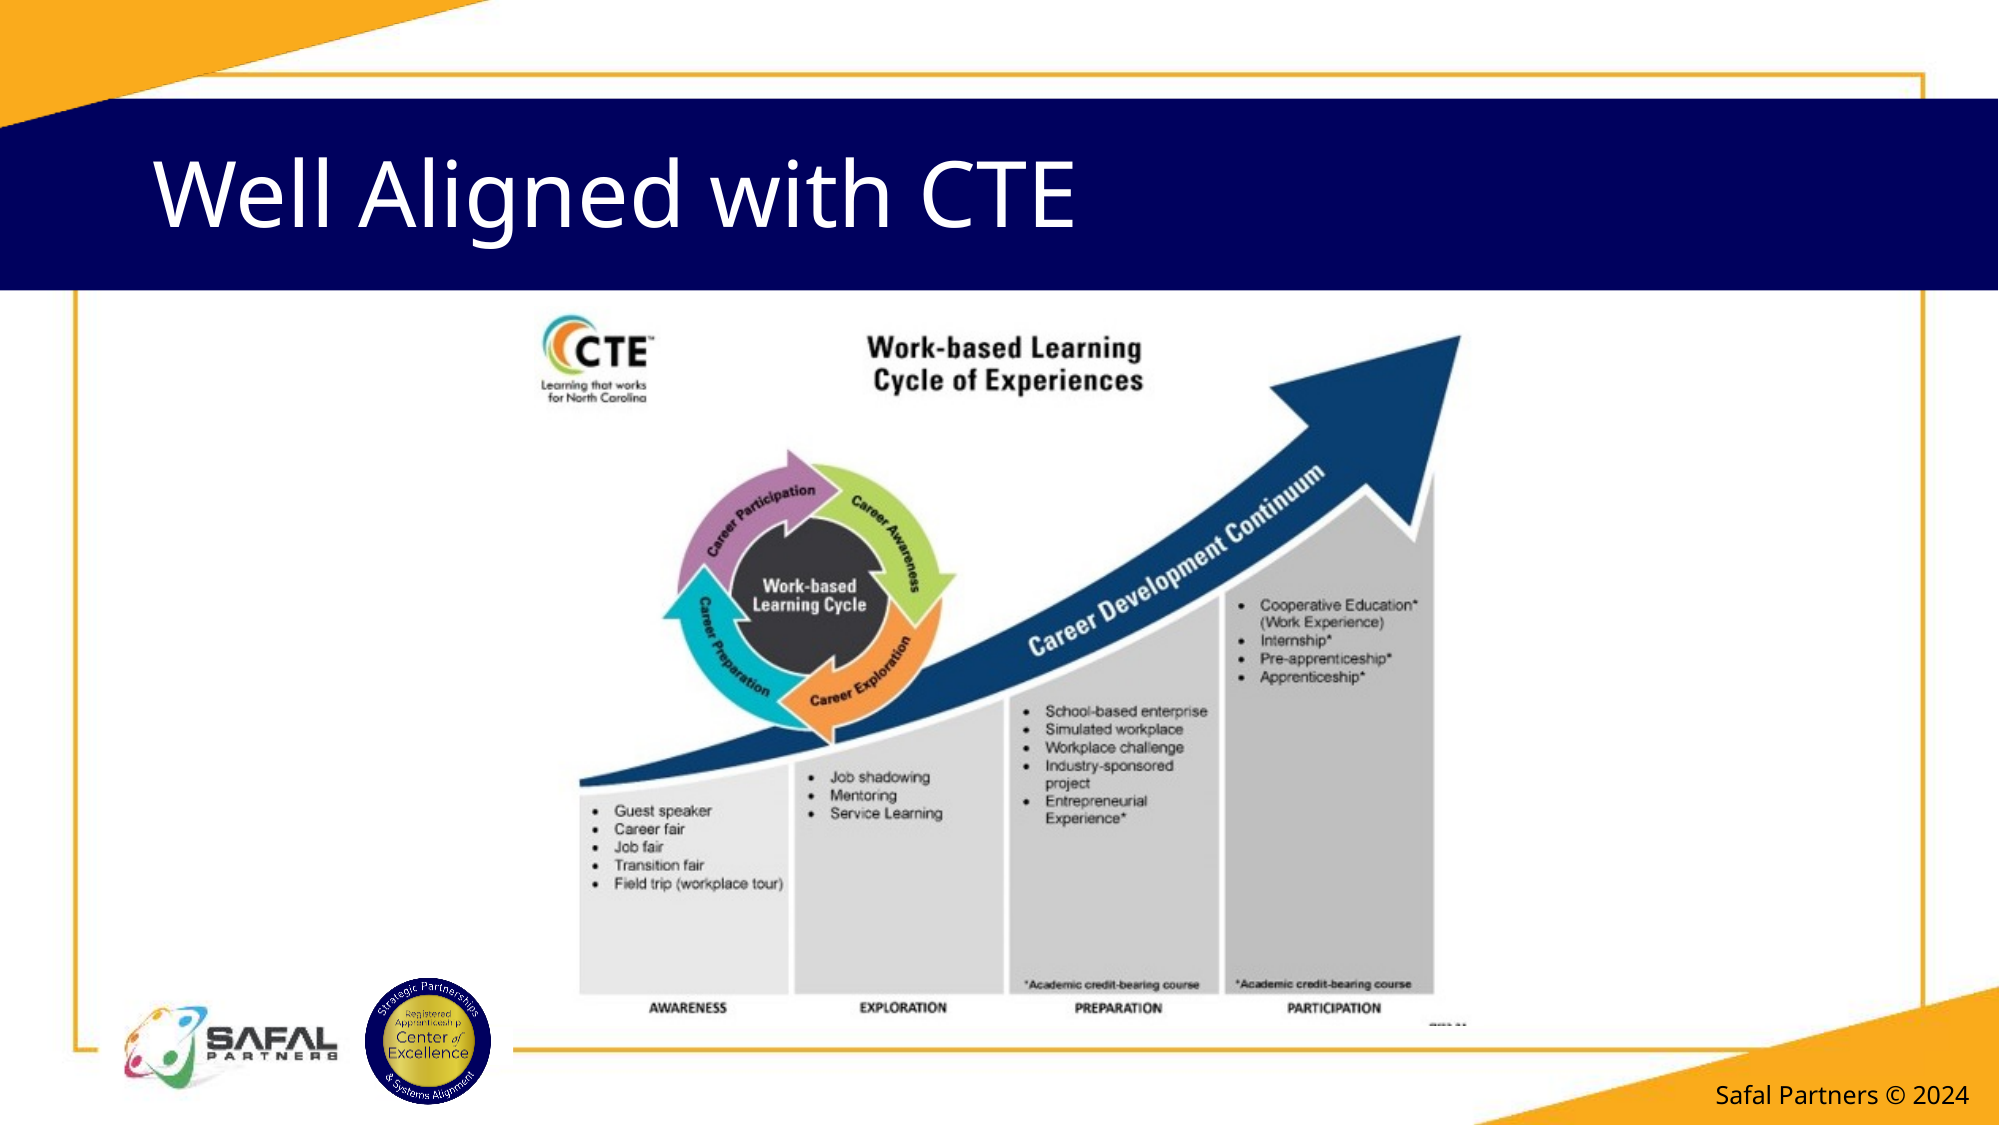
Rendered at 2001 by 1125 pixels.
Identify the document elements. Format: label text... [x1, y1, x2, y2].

title Well Aligned with CTE [137, 88, 1863, 307]
text_box Safal Partners © 2024 [1439, 1065, 1985, 1125]
picture [0, 0, 1999, 1125]
